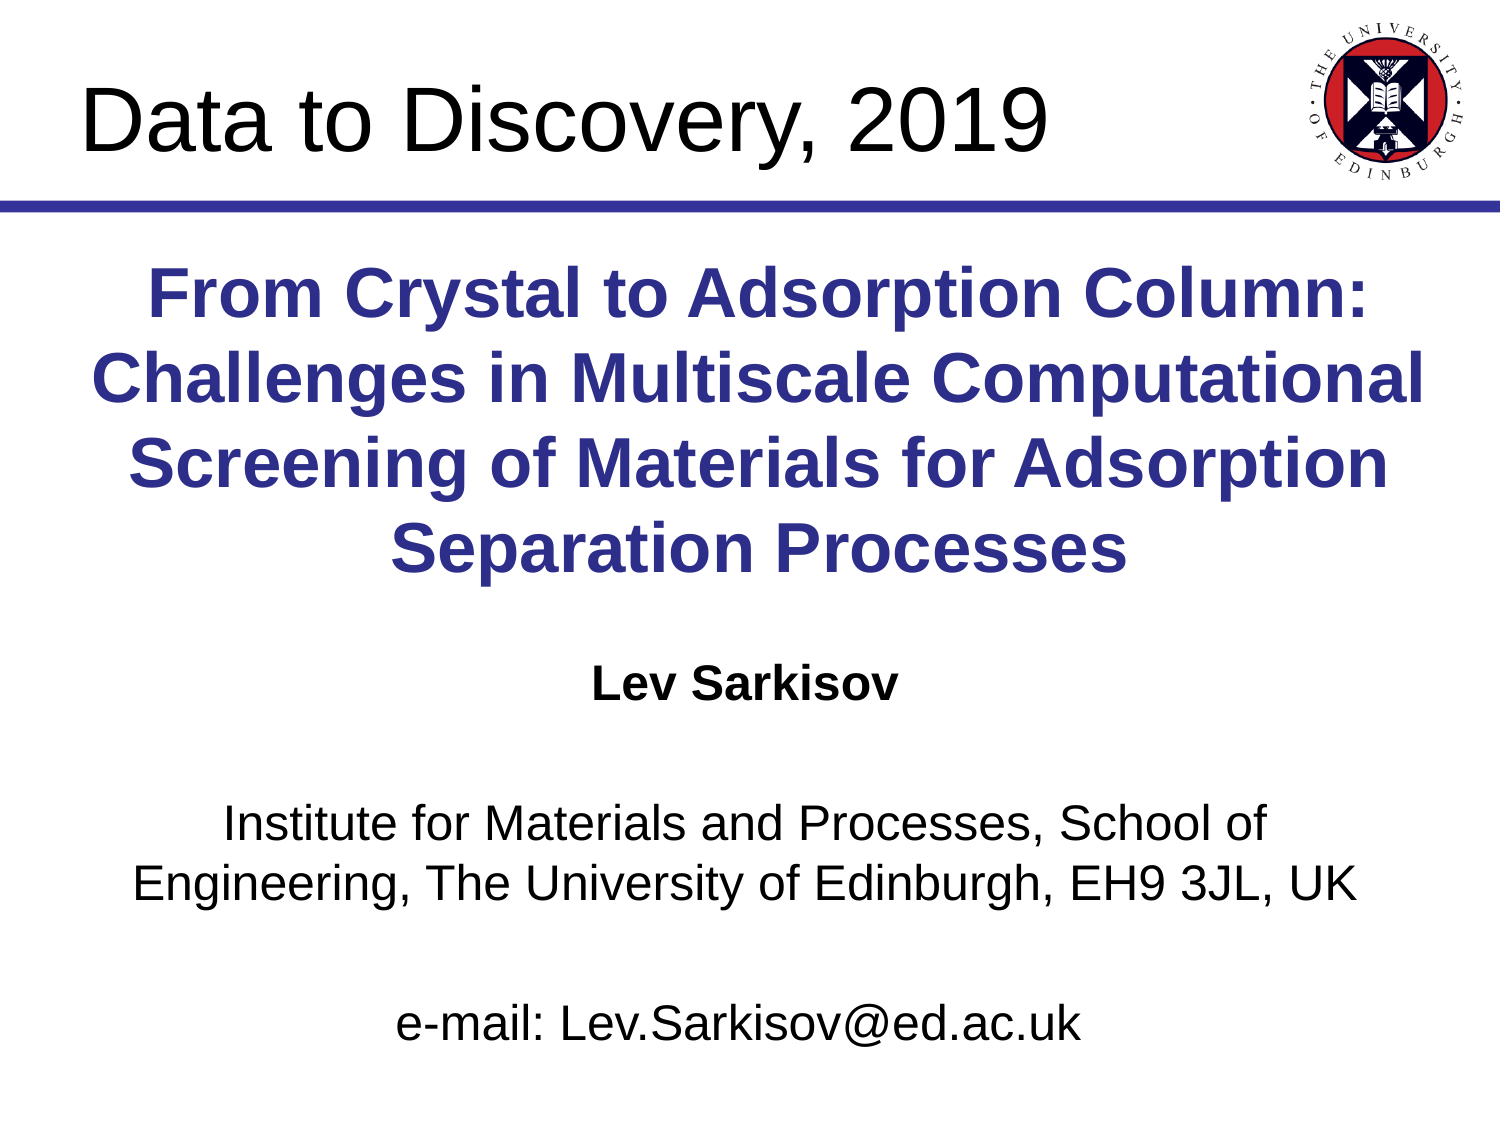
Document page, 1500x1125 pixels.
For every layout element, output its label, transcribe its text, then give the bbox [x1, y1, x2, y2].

text_box Data to Discovery, 2019 [64, 52, 1067, 177]
title From Crystal to Adsorption Column: Challenges in Multiscale Computational Screening of Materials for Adsorption Separation Processes [31, 234, 1488, 594]
picture [1304, 20, 1467, 184]
text_box [0, 200, 1500, 213]
text_box [55, 84, 1098, 201]
text_box Lev Sarkisov Institute for Materials and Processes, School of Engineering, The University of Edinburgh, EH9 3JL, UK e-mail: Lev.Sarkisov@ed.ac.uk [63, 642, 1428, 1112]
